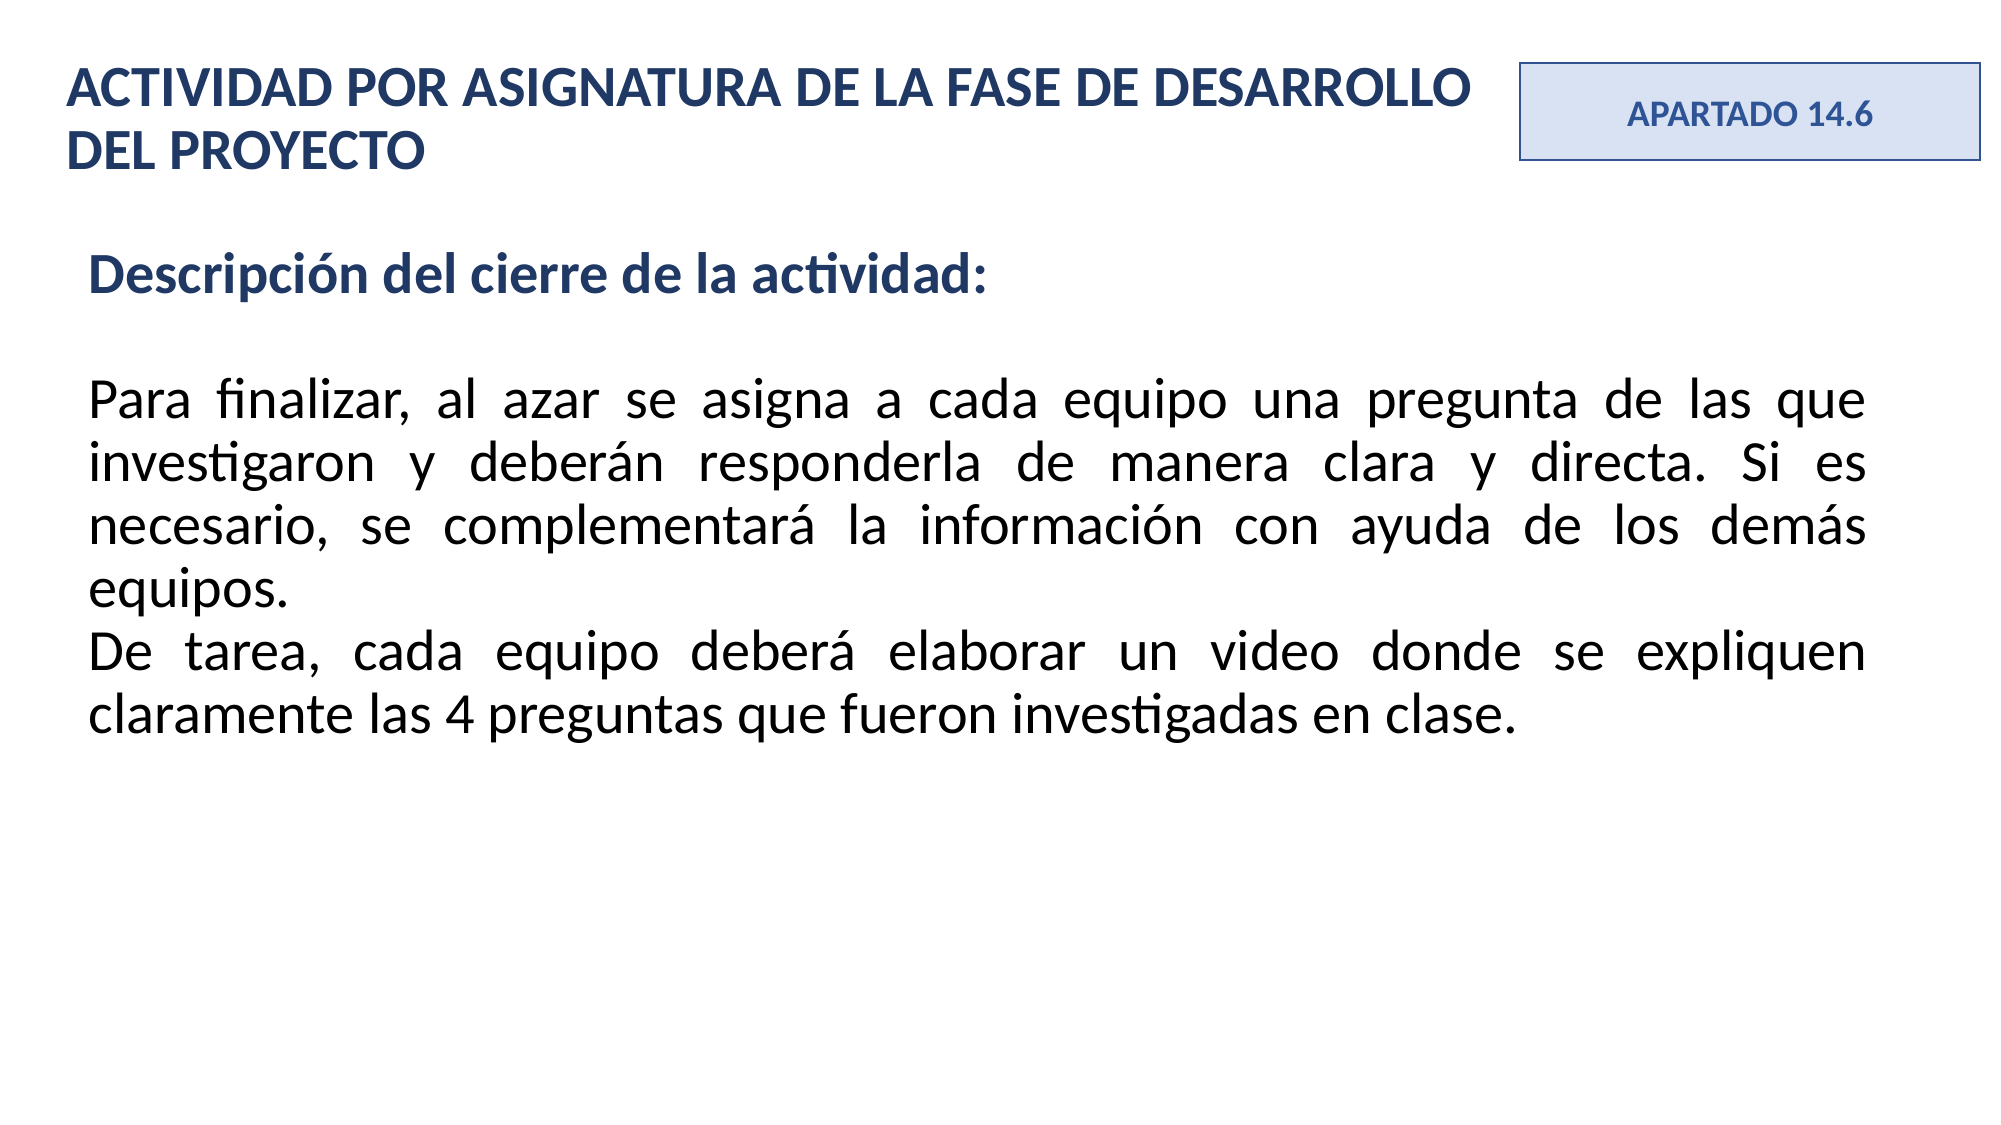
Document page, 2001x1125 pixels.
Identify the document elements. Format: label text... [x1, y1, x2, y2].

text_box APARTADO 14.6 [1520, 62, 1981, 161]
text_box Descripción del cierre de la actividad: Para finalizar, al azar se asigna a cada equipo una pregunta de las que investigaron y deberán responderla de manera clara y directa. Si es necesario, se complementará la información con ayuda de los demás equipos. De tarea, cada equipo deberá elaborar un video donde se expliquen claramente las 4 preguntas que fueron investigadas en clase. [73, 235, 1883, 1038]
list ACTIVIDAD POR ASIGNATURA DE LA FASE DE DESARROLLO DEL PROYECTO [51, 48, 1549, 207]
